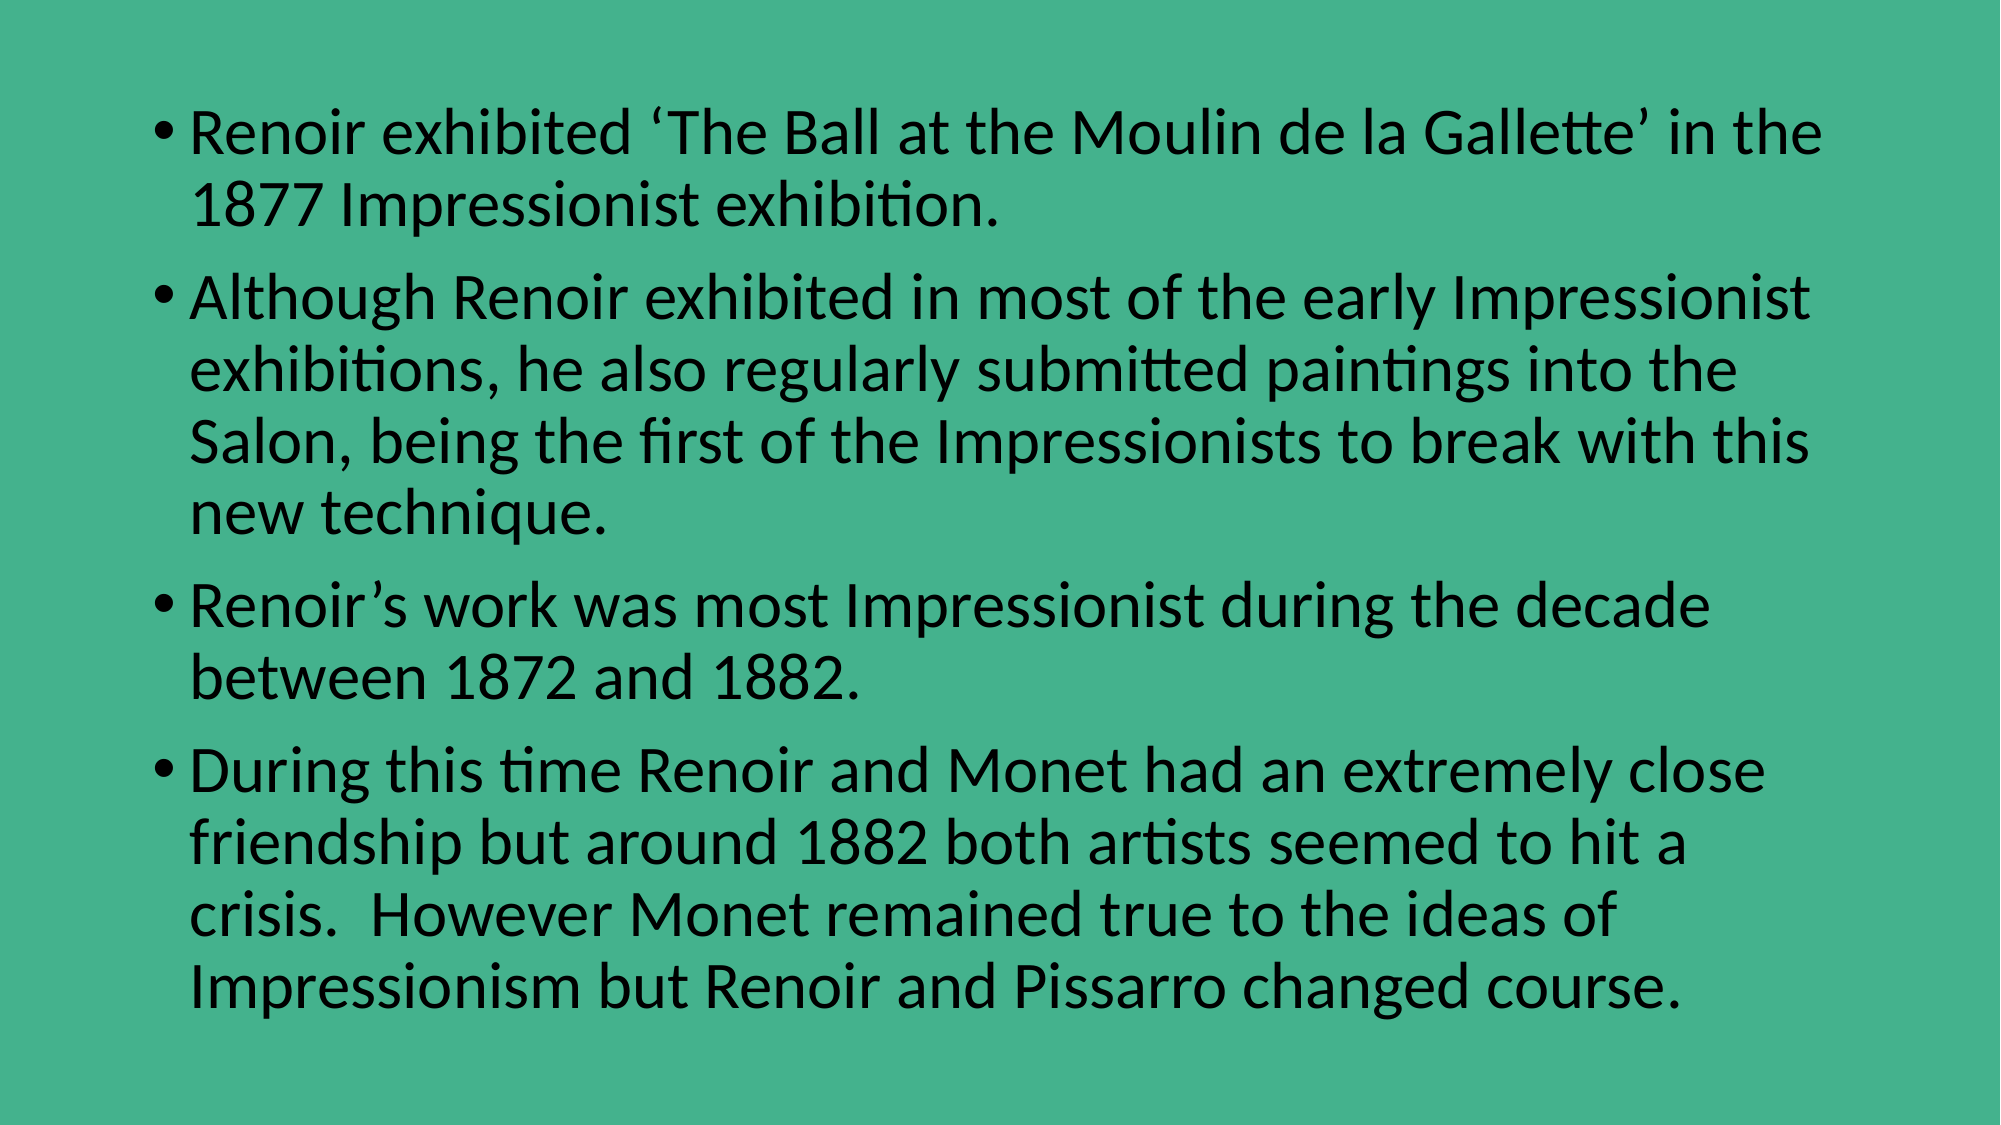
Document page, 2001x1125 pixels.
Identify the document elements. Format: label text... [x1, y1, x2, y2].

list Renoir exhibited ‘The Ball at the Moulin de la Gallette’ in the 1877 Impressionist exhibition. Although Renoir exhibited in most of the early Impressionist exhibitions, he also regularly submitted paintings into the Salon, being the first of the Impressionists to break with this new technique. Renoir’s work was most Impressionist during the decade between 1872 and 1882. During this time Renoir and Monet had an extremely close friendship but around 1882 both artists seemed to hit a crisis. However Monet remained true to the ideas of Impressionism but Renoir and Pissarro changed course. [137, 89, 1863, 1014]
